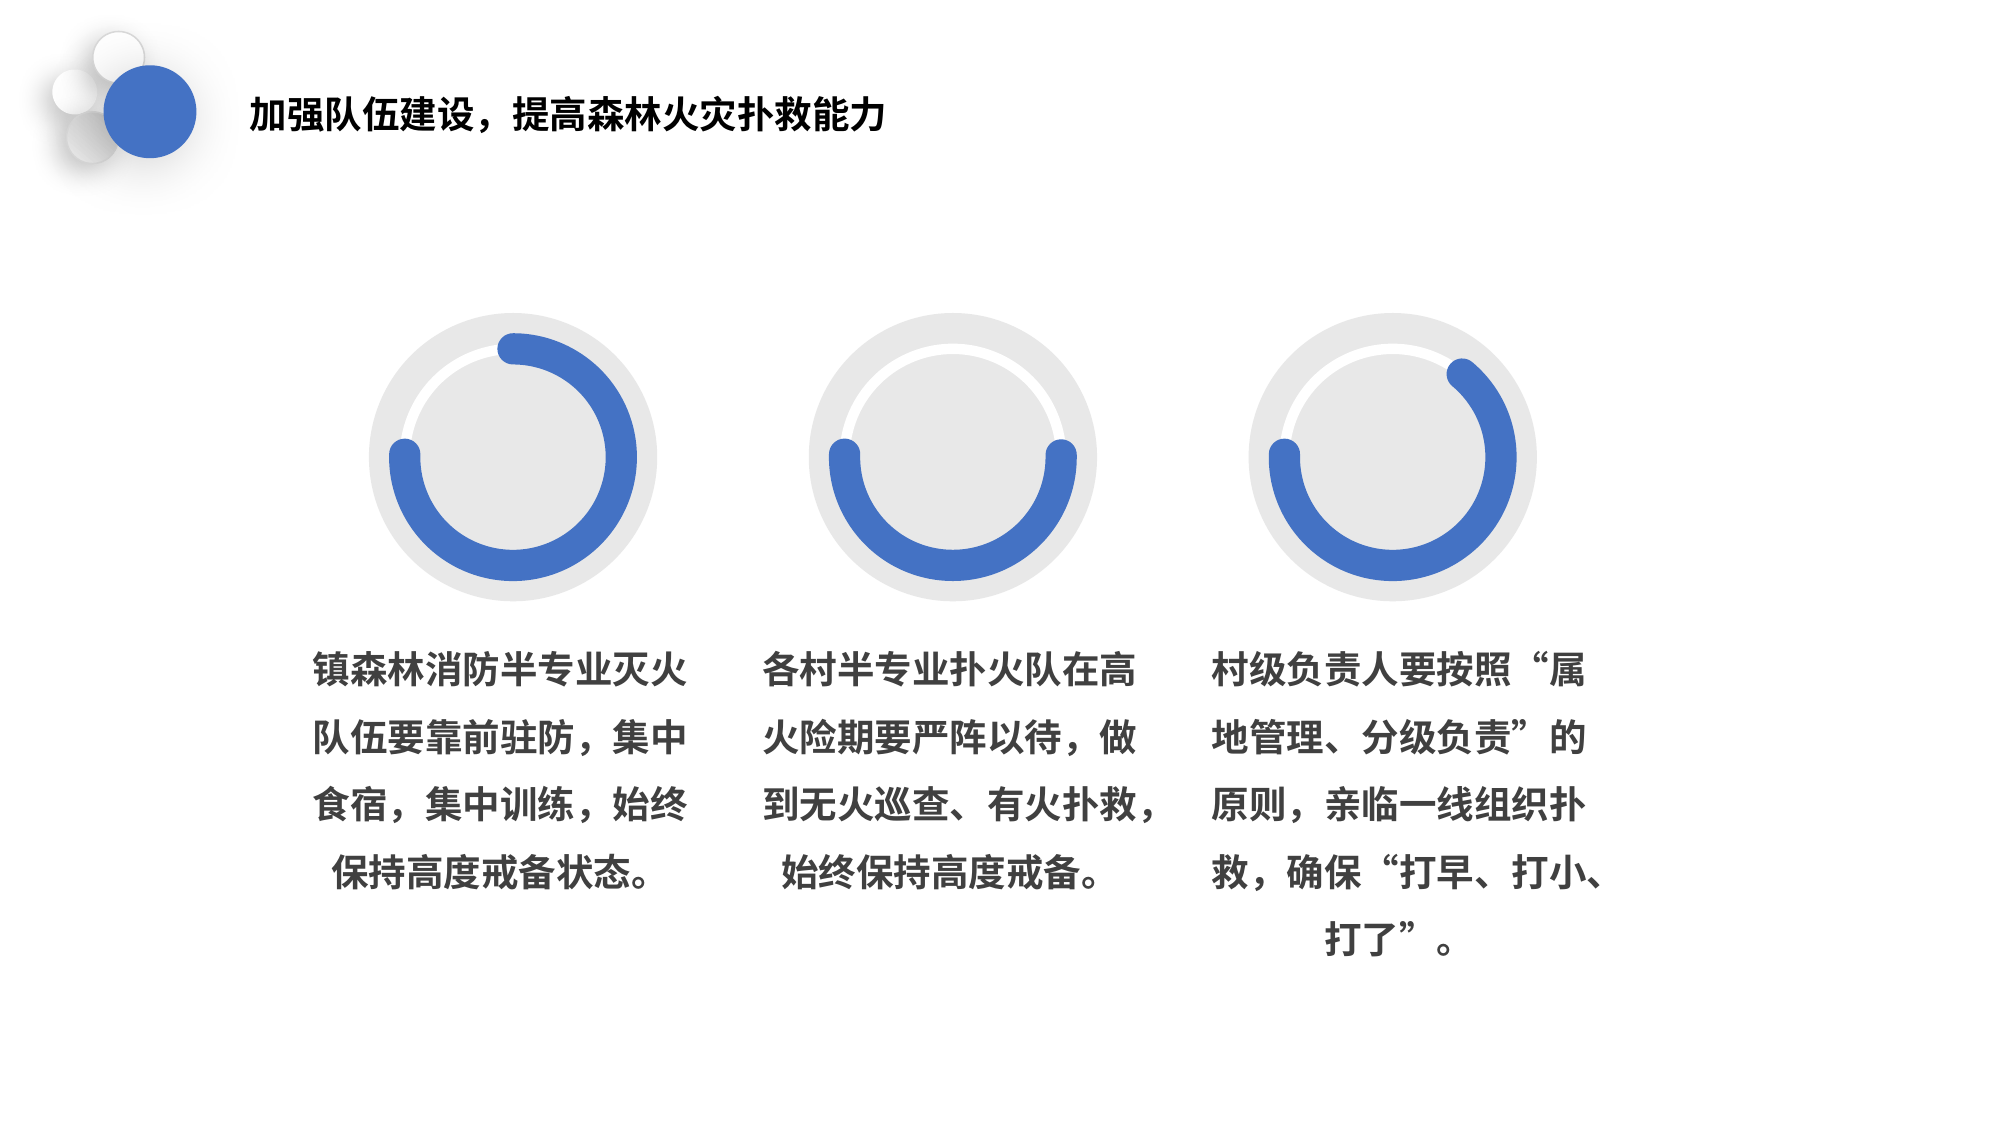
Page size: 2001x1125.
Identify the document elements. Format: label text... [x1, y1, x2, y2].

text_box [808, 312, 1098, 602]
text_box 村级负责人要按照“属地管理、分级负责”的原则，亲临一线组织扑救，确保“打早、打小、打了”。 [1187, 616, 1612, 969]
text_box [368, 312, 658, 602]
text_box 镇森林消防半专业灭火队伍要靠前驻防，集中食宿，集中训练，始终保持高度戒备状态。 [288, 616, 712, 901]
text_box 各村半专业扑火队在高火险期要严阵以待，做到无火巡查、有火扑救，始终保持高度戒备。 [737, 616, 1162, 901]
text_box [1248, 312, 1537, 602]
text_box 加强队伍建设，提高森林火灾扑救能力 [234, 83, 1069, 143]
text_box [52, 31, 197, 164]
